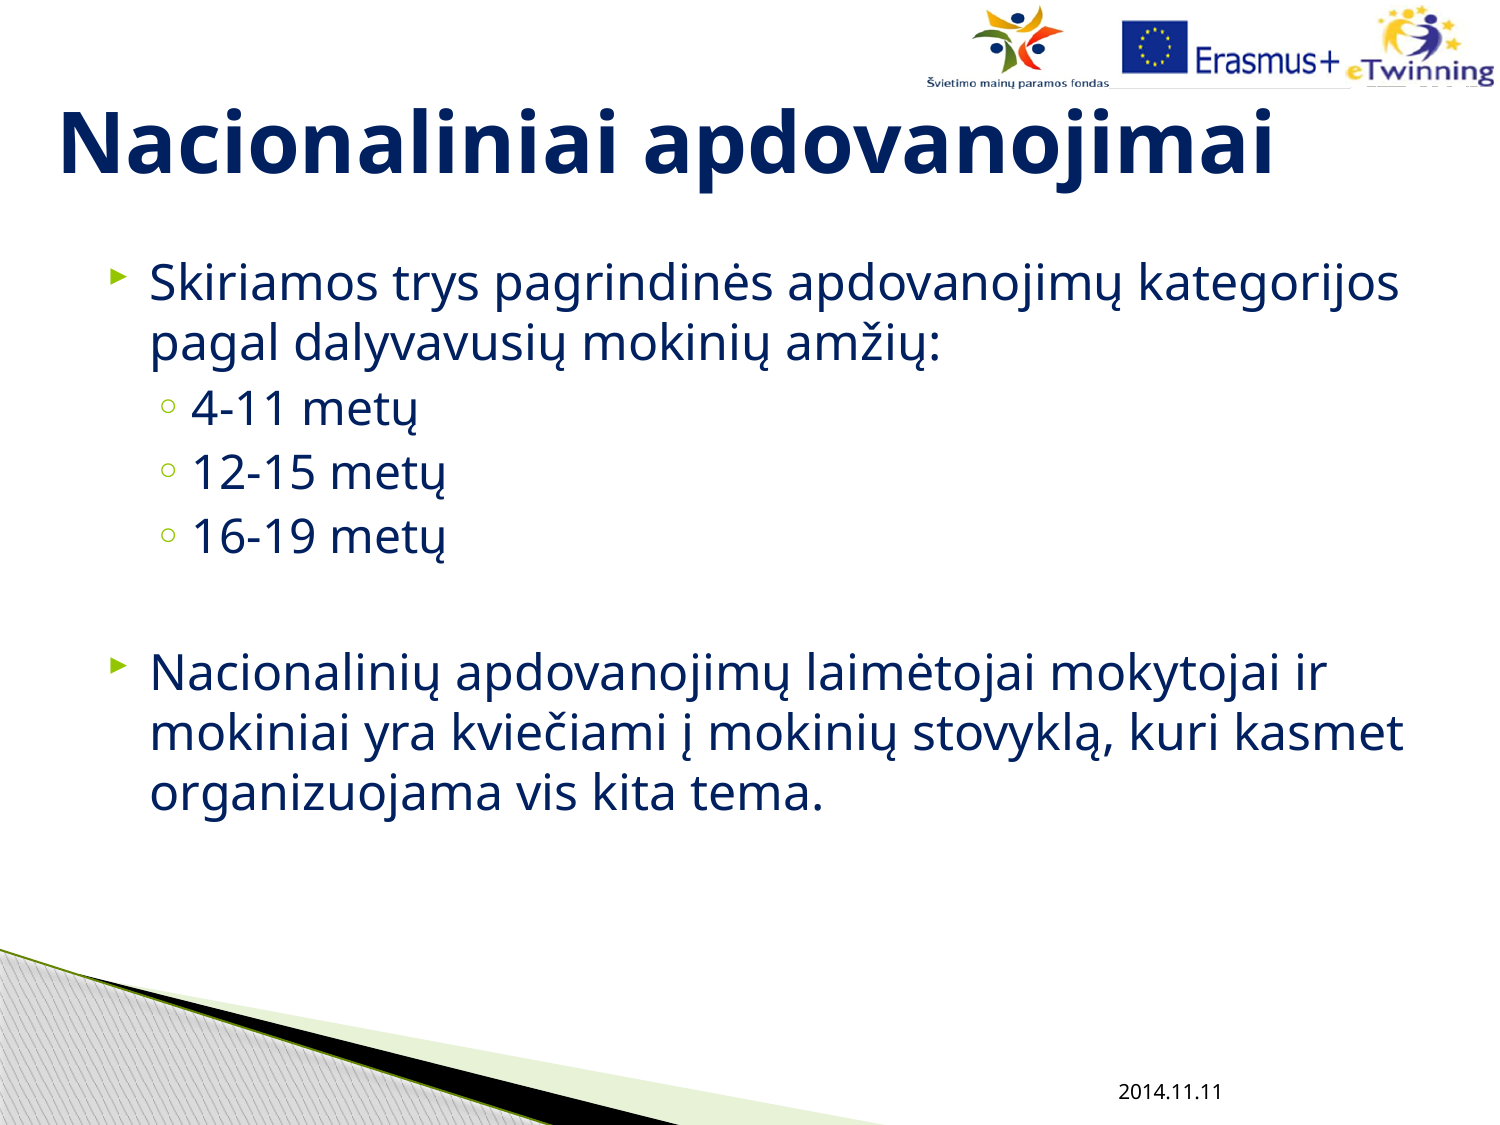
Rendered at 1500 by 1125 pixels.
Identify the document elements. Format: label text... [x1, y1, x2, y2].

title Nacionaliniai apdovanojimai [41, 45, 1394, 233]
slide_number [1103, 1051, 1419, 1112]
list Skiriamos trys pagrindinės apdovanojimų kategorijos pagal dalyvavusių mokinių amžių: 4-11 metų 12-15 metų 16-19 metų Nacionalinių apdovanojimų laimėtojai mokytojai ir mokiniai yra kviečiami į mokinių stovyklą, kuri kasmet organizuojama vis kita tema. [75, 243, 1425, 986]
picture [926, 5, 1499, 89]
